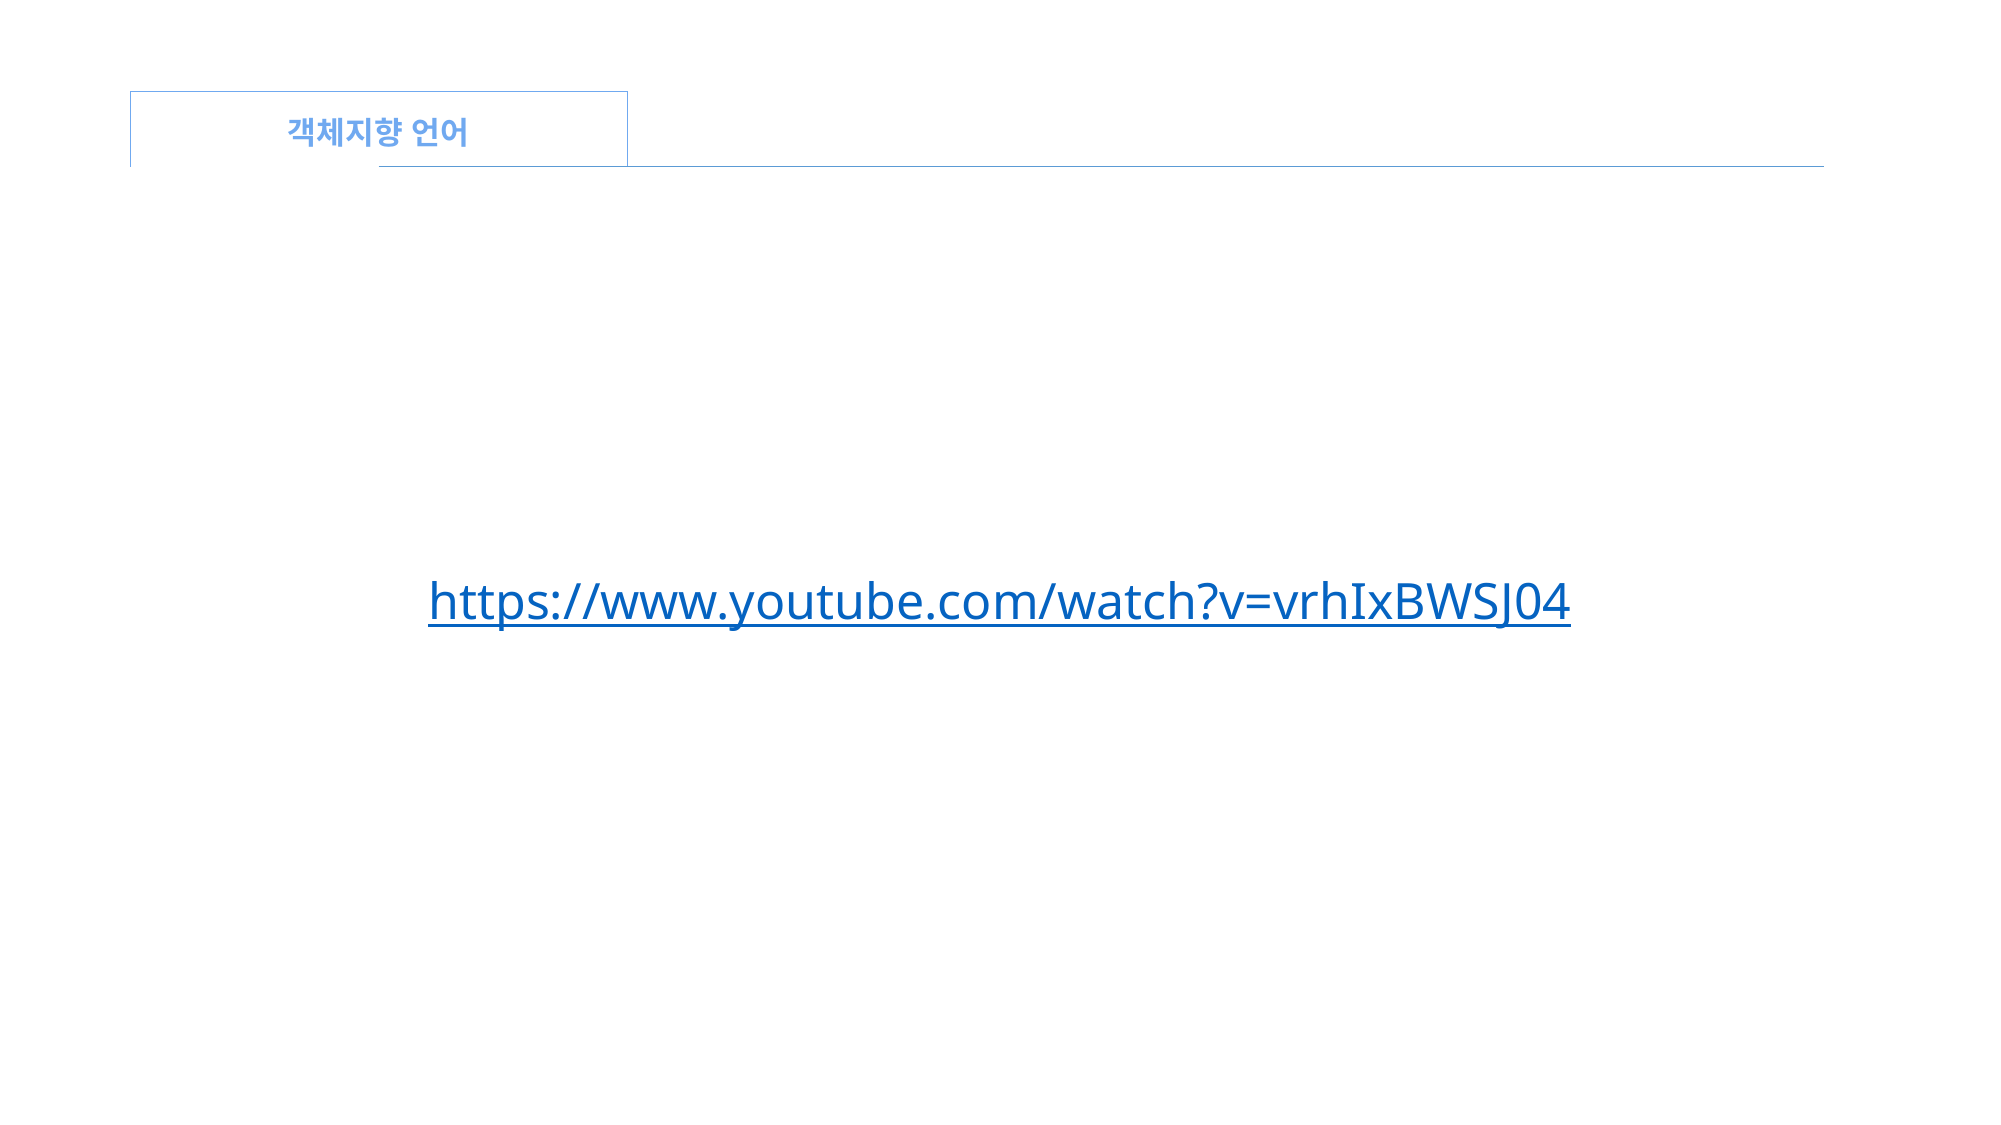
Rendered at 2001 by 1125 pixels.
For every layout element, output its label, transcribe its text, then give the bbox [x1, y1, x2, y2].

text_box [130, 91, 628, 167]
text_box 객체지향 언어 [273, 106, 485, 159]
text_box https://www.youtube.com/watch?v=vrhIxBWSJ04 [401, 562, 1599, 646]
